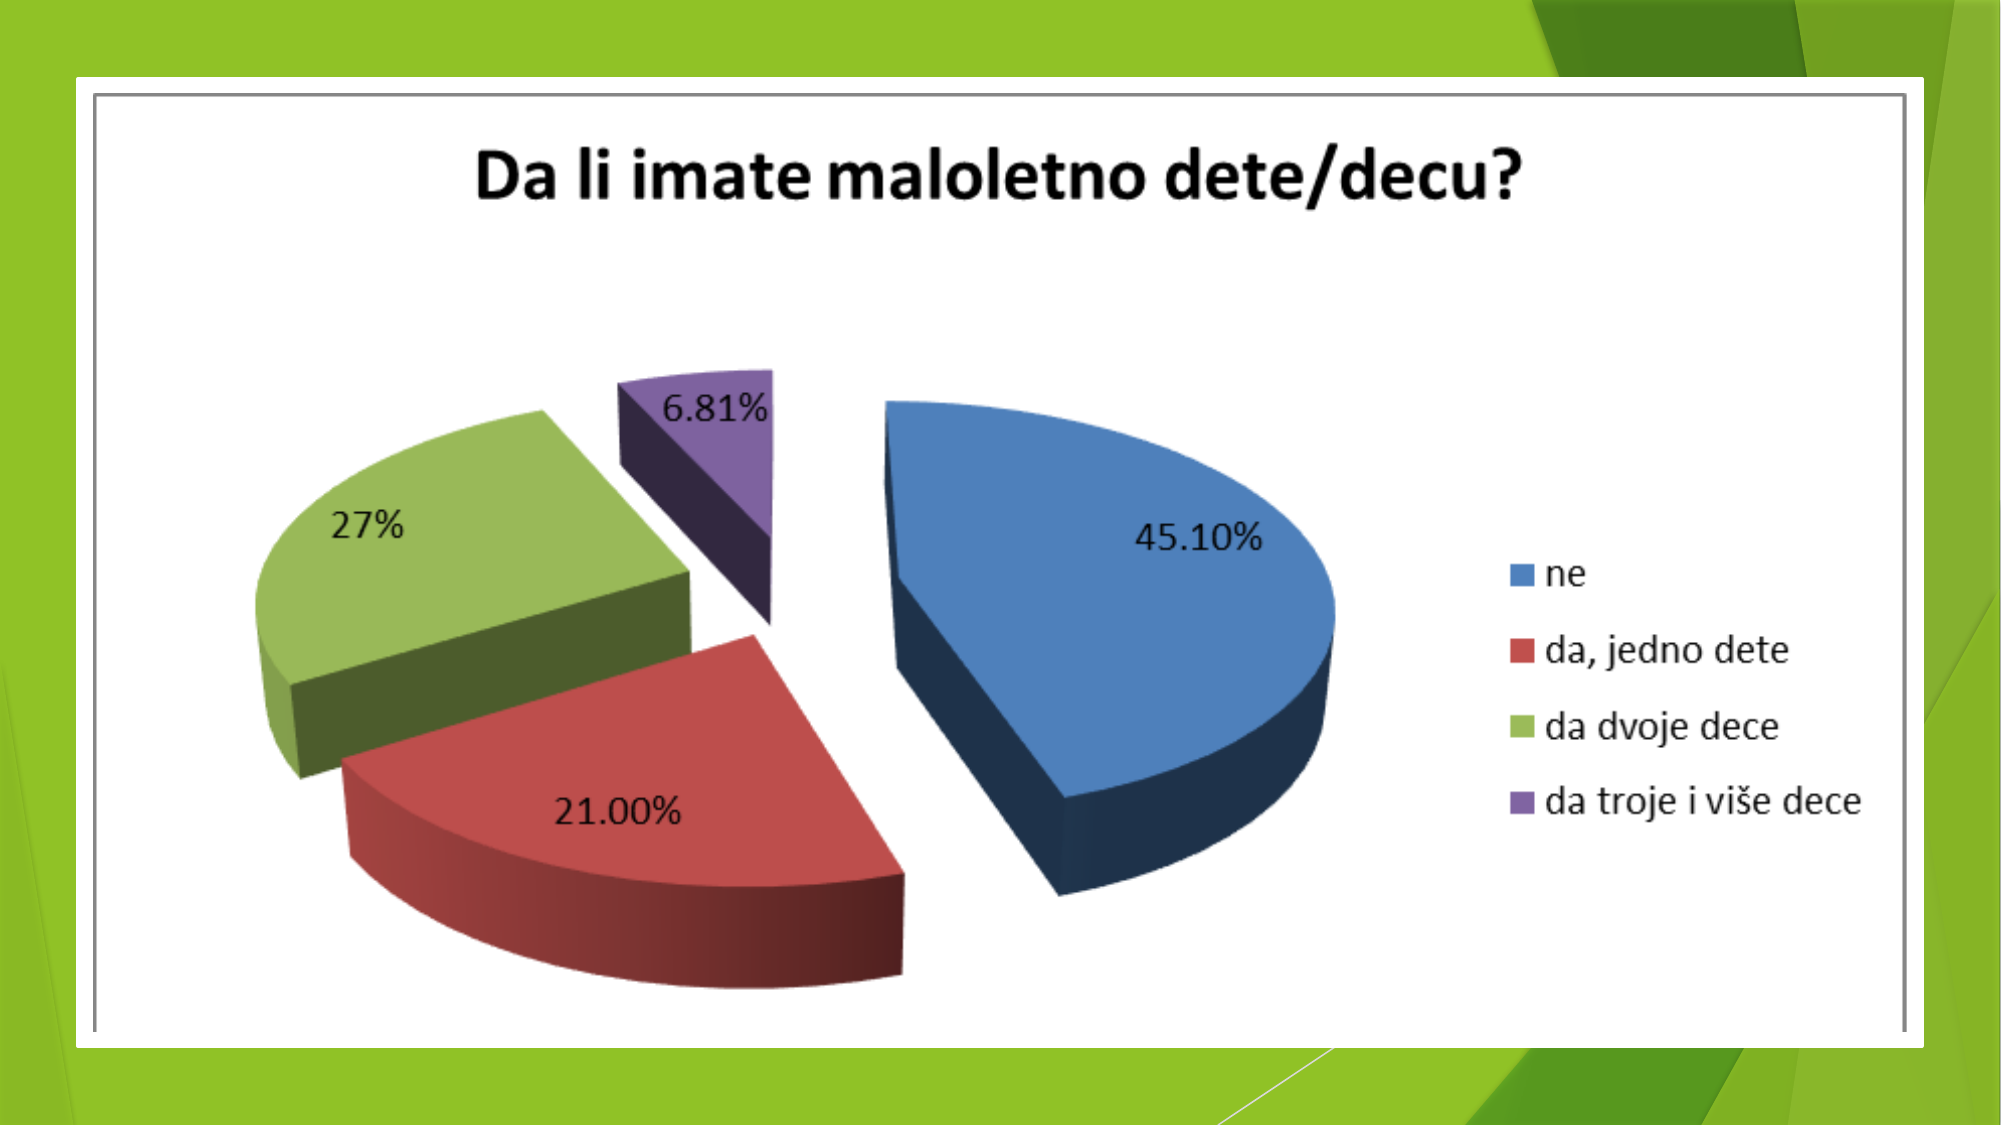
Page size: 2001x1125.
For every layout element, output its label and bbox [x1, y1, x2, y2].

text_box [0, 0, 2000, 1125]
list [92, 93, 1908, 1032]
